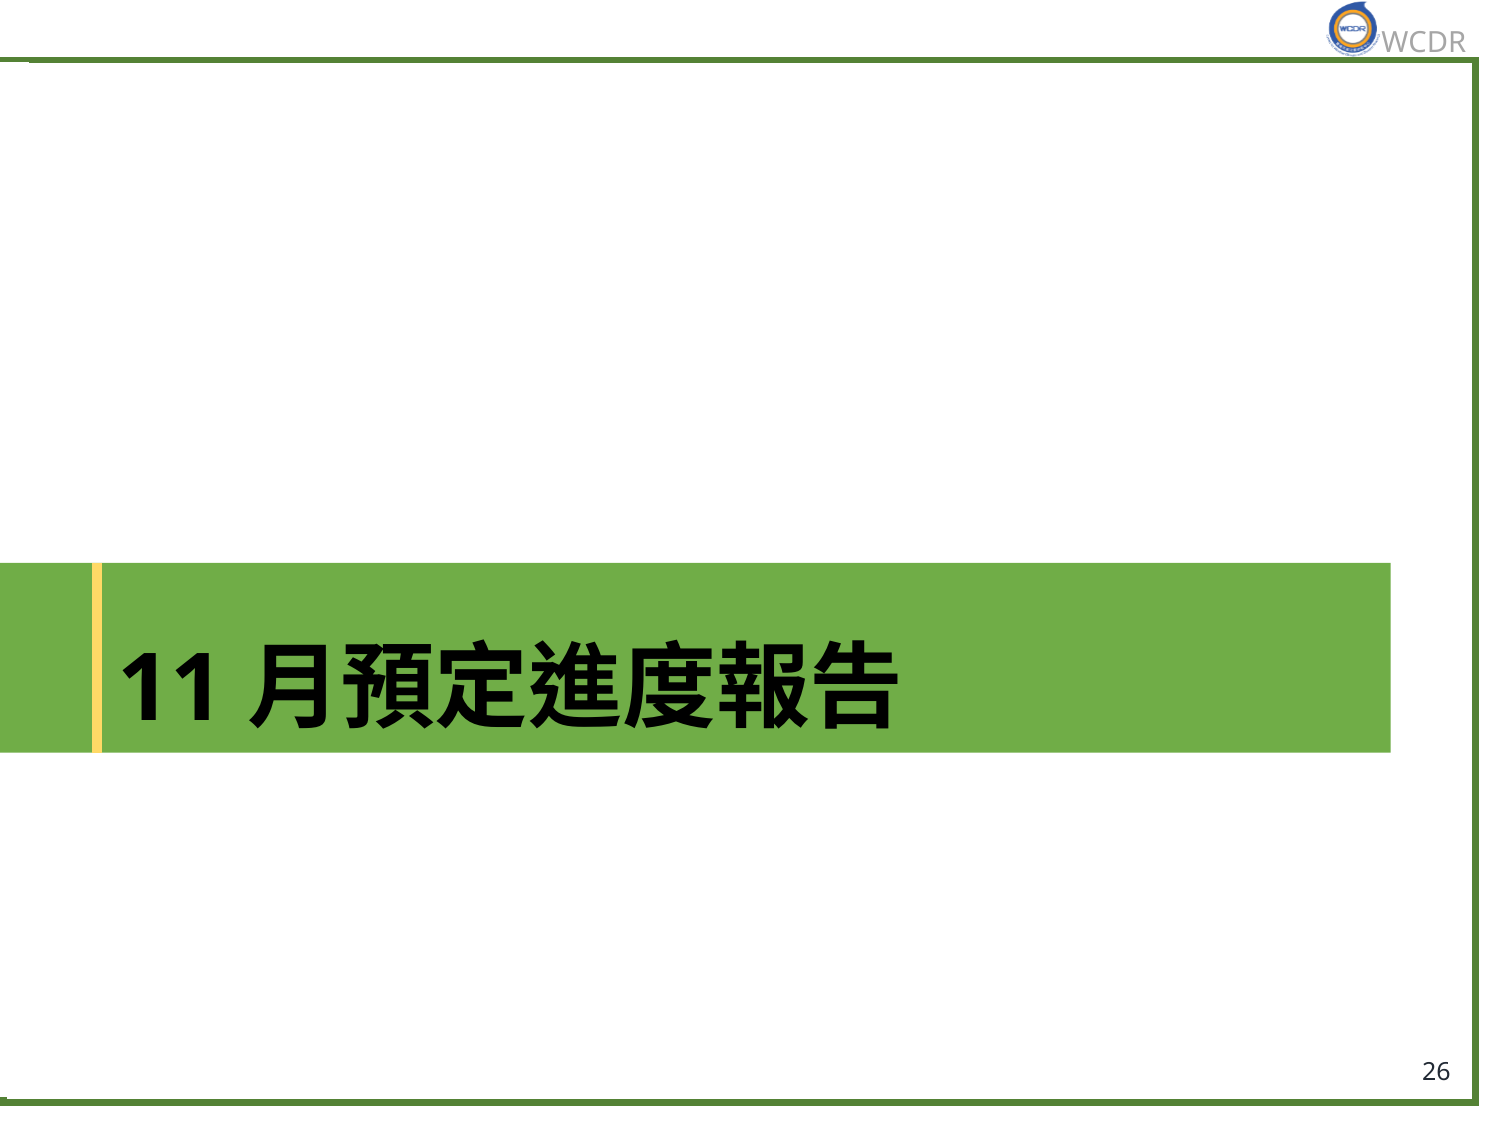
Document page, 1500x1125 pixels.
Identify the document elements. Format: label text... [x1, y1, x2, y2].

title 11月預定進度報告 [102, 280, 1397, 749]
slide_number 26 [1128, 1042, 1466, 1103]
picture [1323, 0, 1383, 60]
